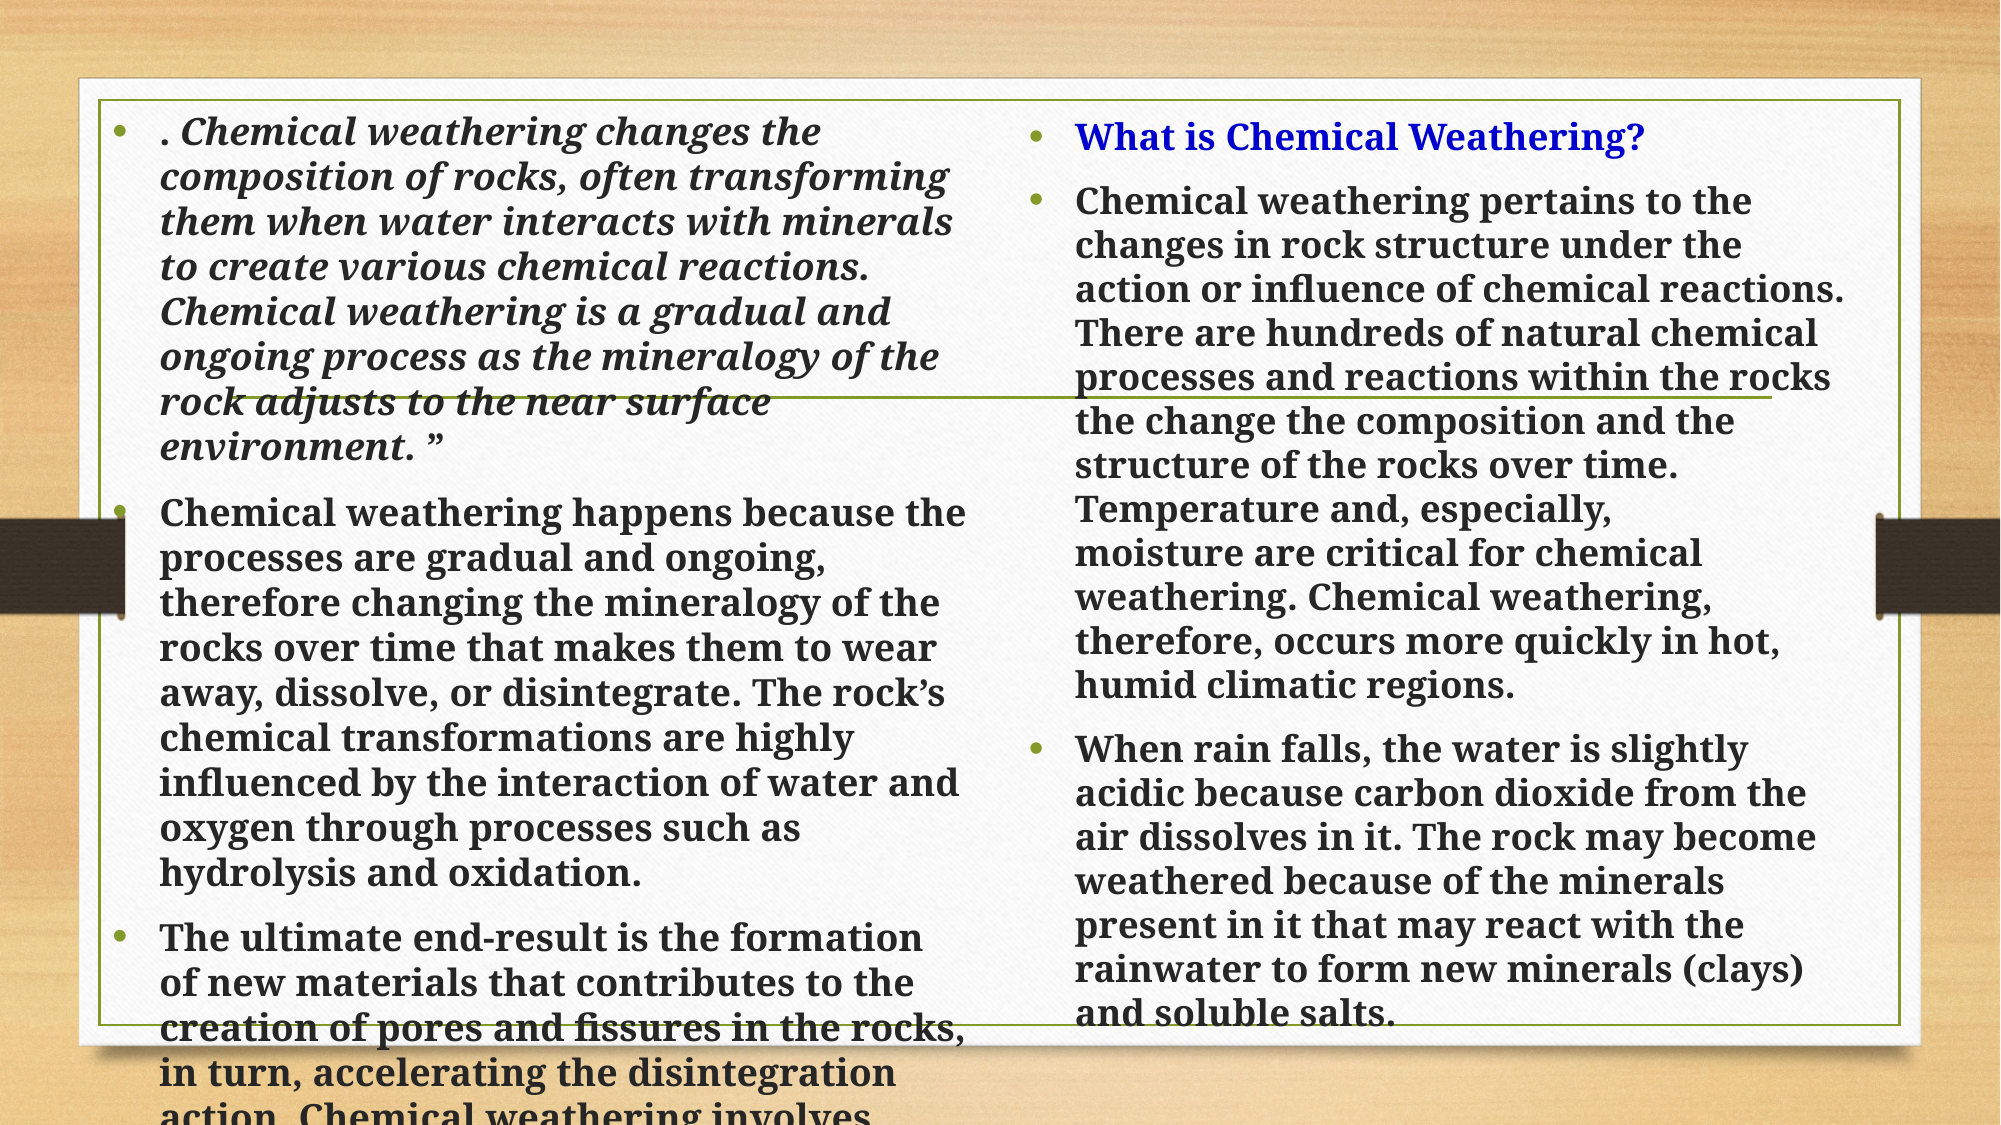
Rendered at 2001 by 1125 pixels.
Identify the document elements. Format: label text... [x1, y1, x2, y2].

list What is Chemical Weathering? Chemical weathering pertains to the changes in rock structure under the action or influence of chemical reactions. There are hundreds of natural chemical processes and reactions within the rocks the change the composition and the structure of the rocks over time. Temperature and, especially, moisture are critical for chemical weathering. Chemical weathering, therefore, occurs more quickly in hot, humid climatic regions. When rain falls, the water is slightly acidic because carbon dioxide from the air dissolves in it. The rock may become weathered because of the minerals present in it that may react with the rainwater to form new minerals (clays) and soluble salts. [1013, 106, 1871, 1043]
picture [0, 0, 2001, 1125]
list . Chemical weathering changes the composition of rocks, often transforming them when water interacts with minerals to create various chemical reactions. Chemical weathering is a gradual and ongoing process as the mineralogy of the rock adjusts to the near surface environment. ” Chemical weathering happens because the processes are gradual and ongoing, therefore changing the mineralogy of the rocks over time that makes them to wear away, dissolve, or disintegrate. The rock’s chemical transformations are highly influenced by the interaction of water and oxygen through processes such as hydrolysis and oxidation. The ultimate end-result is the formation of new materials that contributes to the creation of pores and fissures in the rocks, in turn, accelerating the disintegration action. Chemical weathering involves various processes and types of weathering. Here are the detailed aspects. [97, 100, 987, 963]
